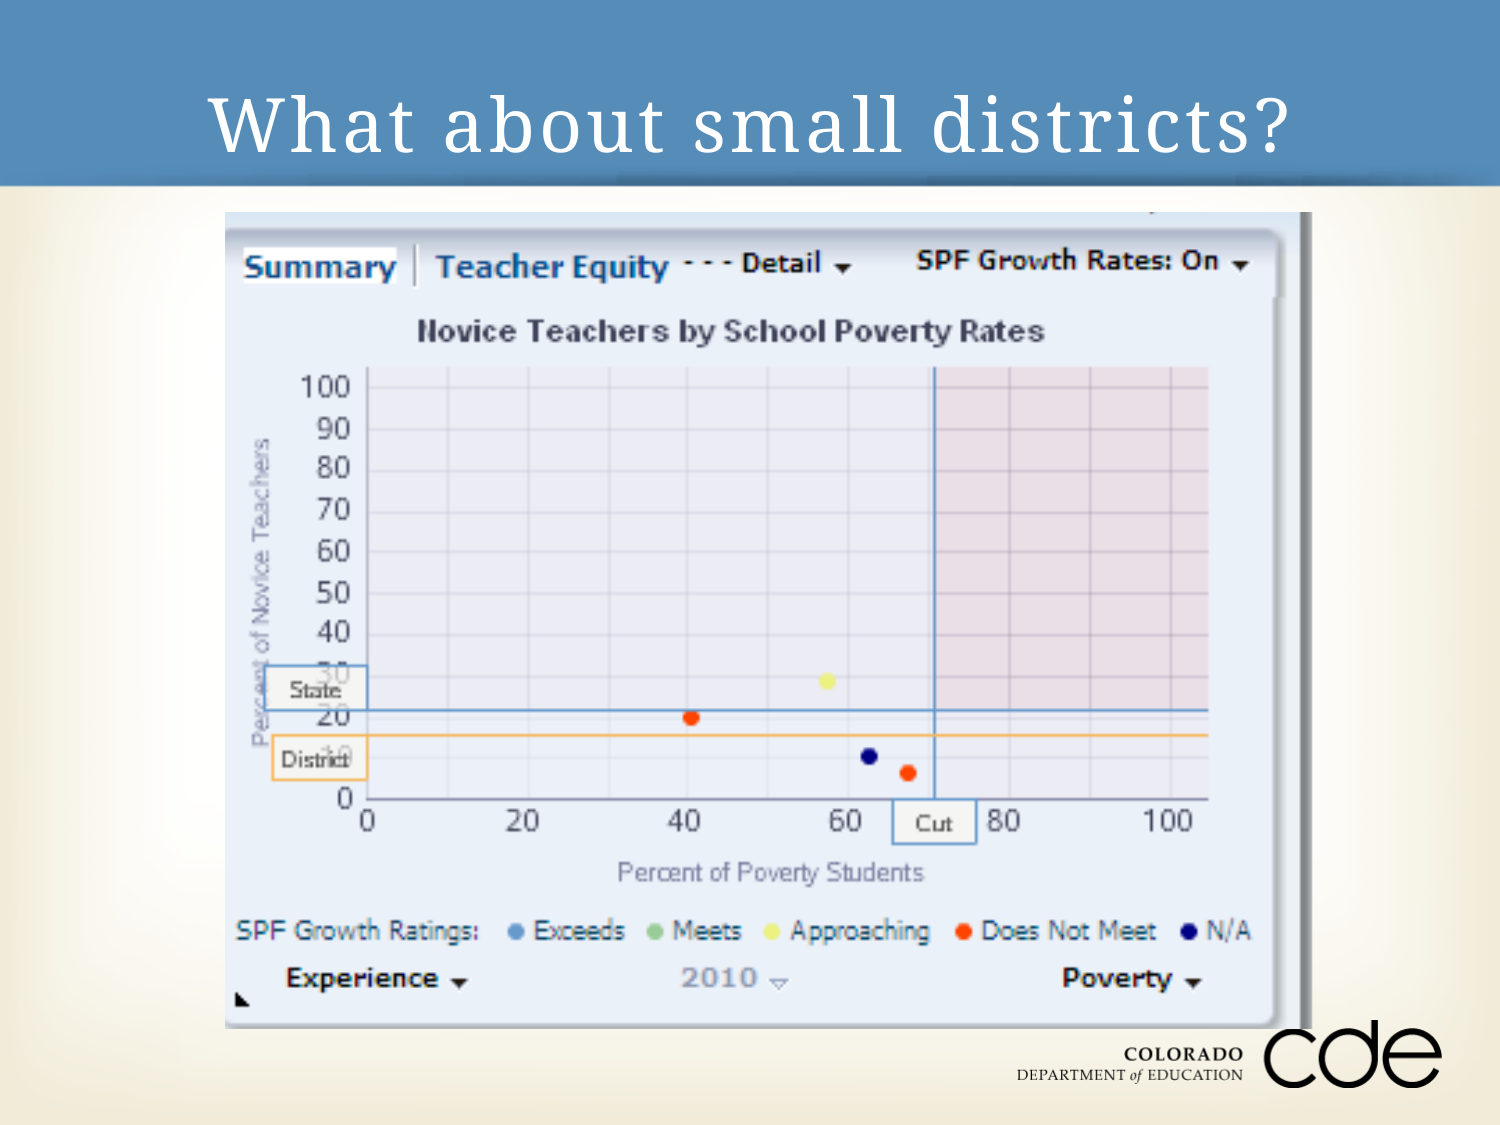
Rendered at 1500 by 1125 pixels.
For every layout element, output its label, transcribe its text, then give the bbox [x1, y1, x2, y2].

picture [0, 0, 1500, 1125]
title What about small districts? [62, 58, 1438, 187]
